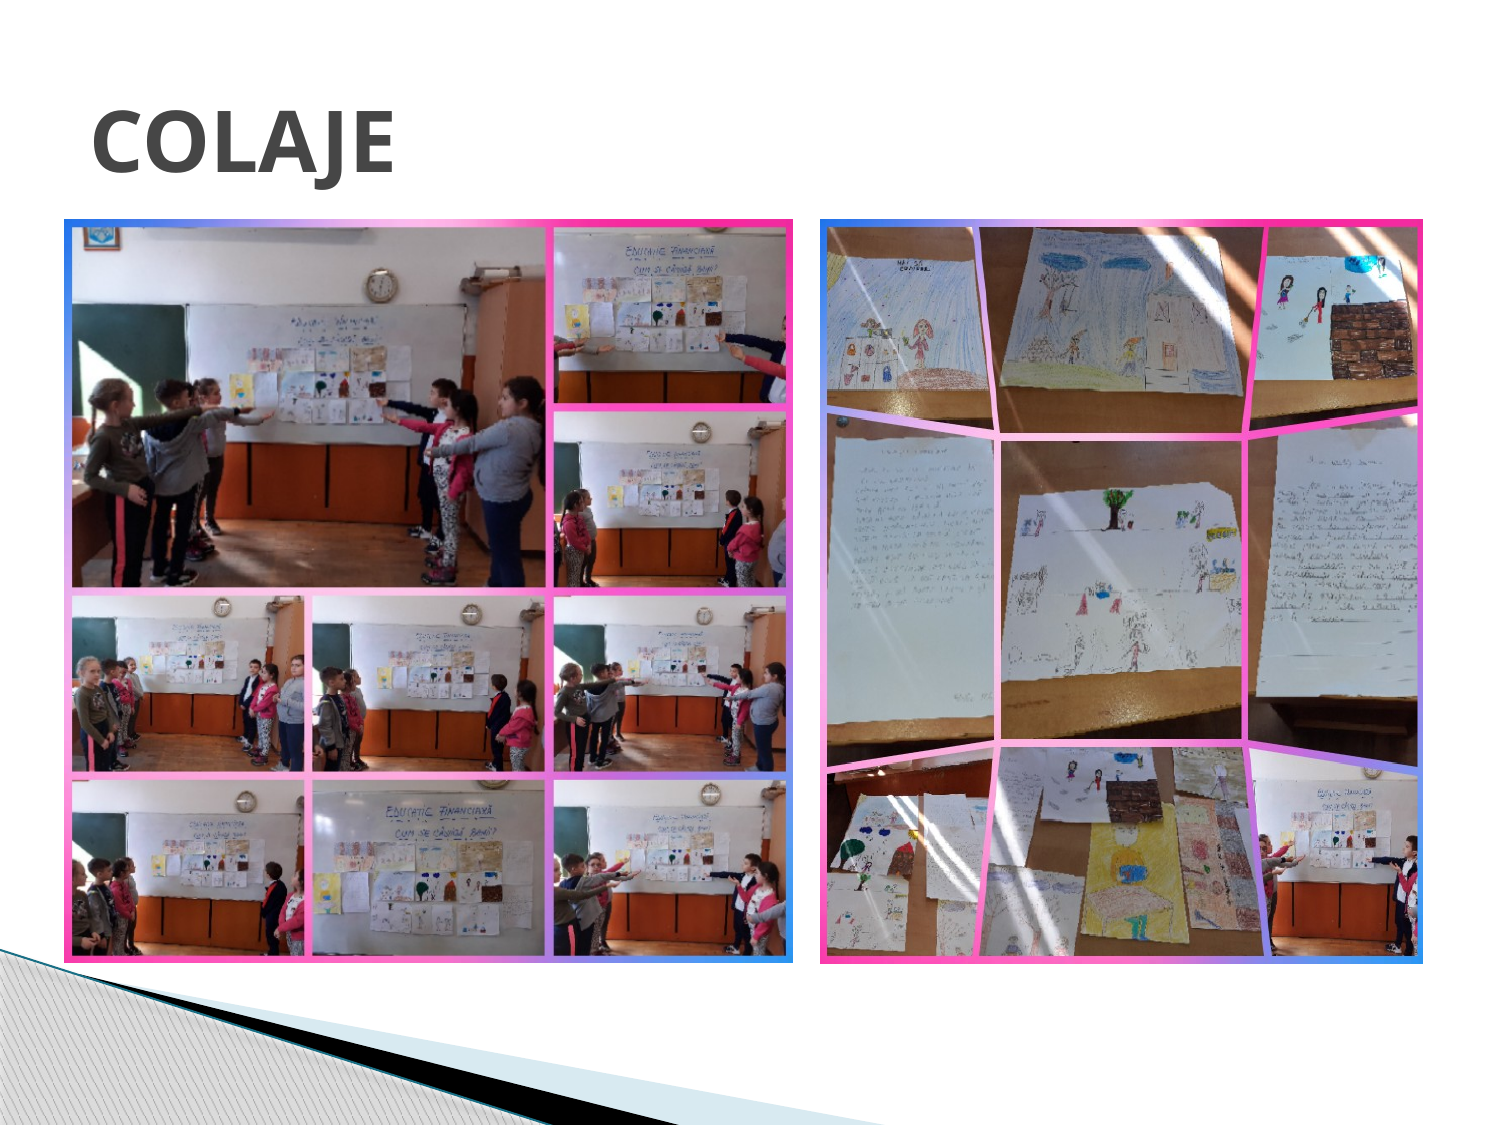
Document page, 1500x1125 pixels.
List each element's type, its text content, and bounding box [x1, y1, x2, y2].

picture [820, 219, 1423, 965]
title COLAJE [75, 45, 1425, 233]
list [64, 219, 793, 963]
